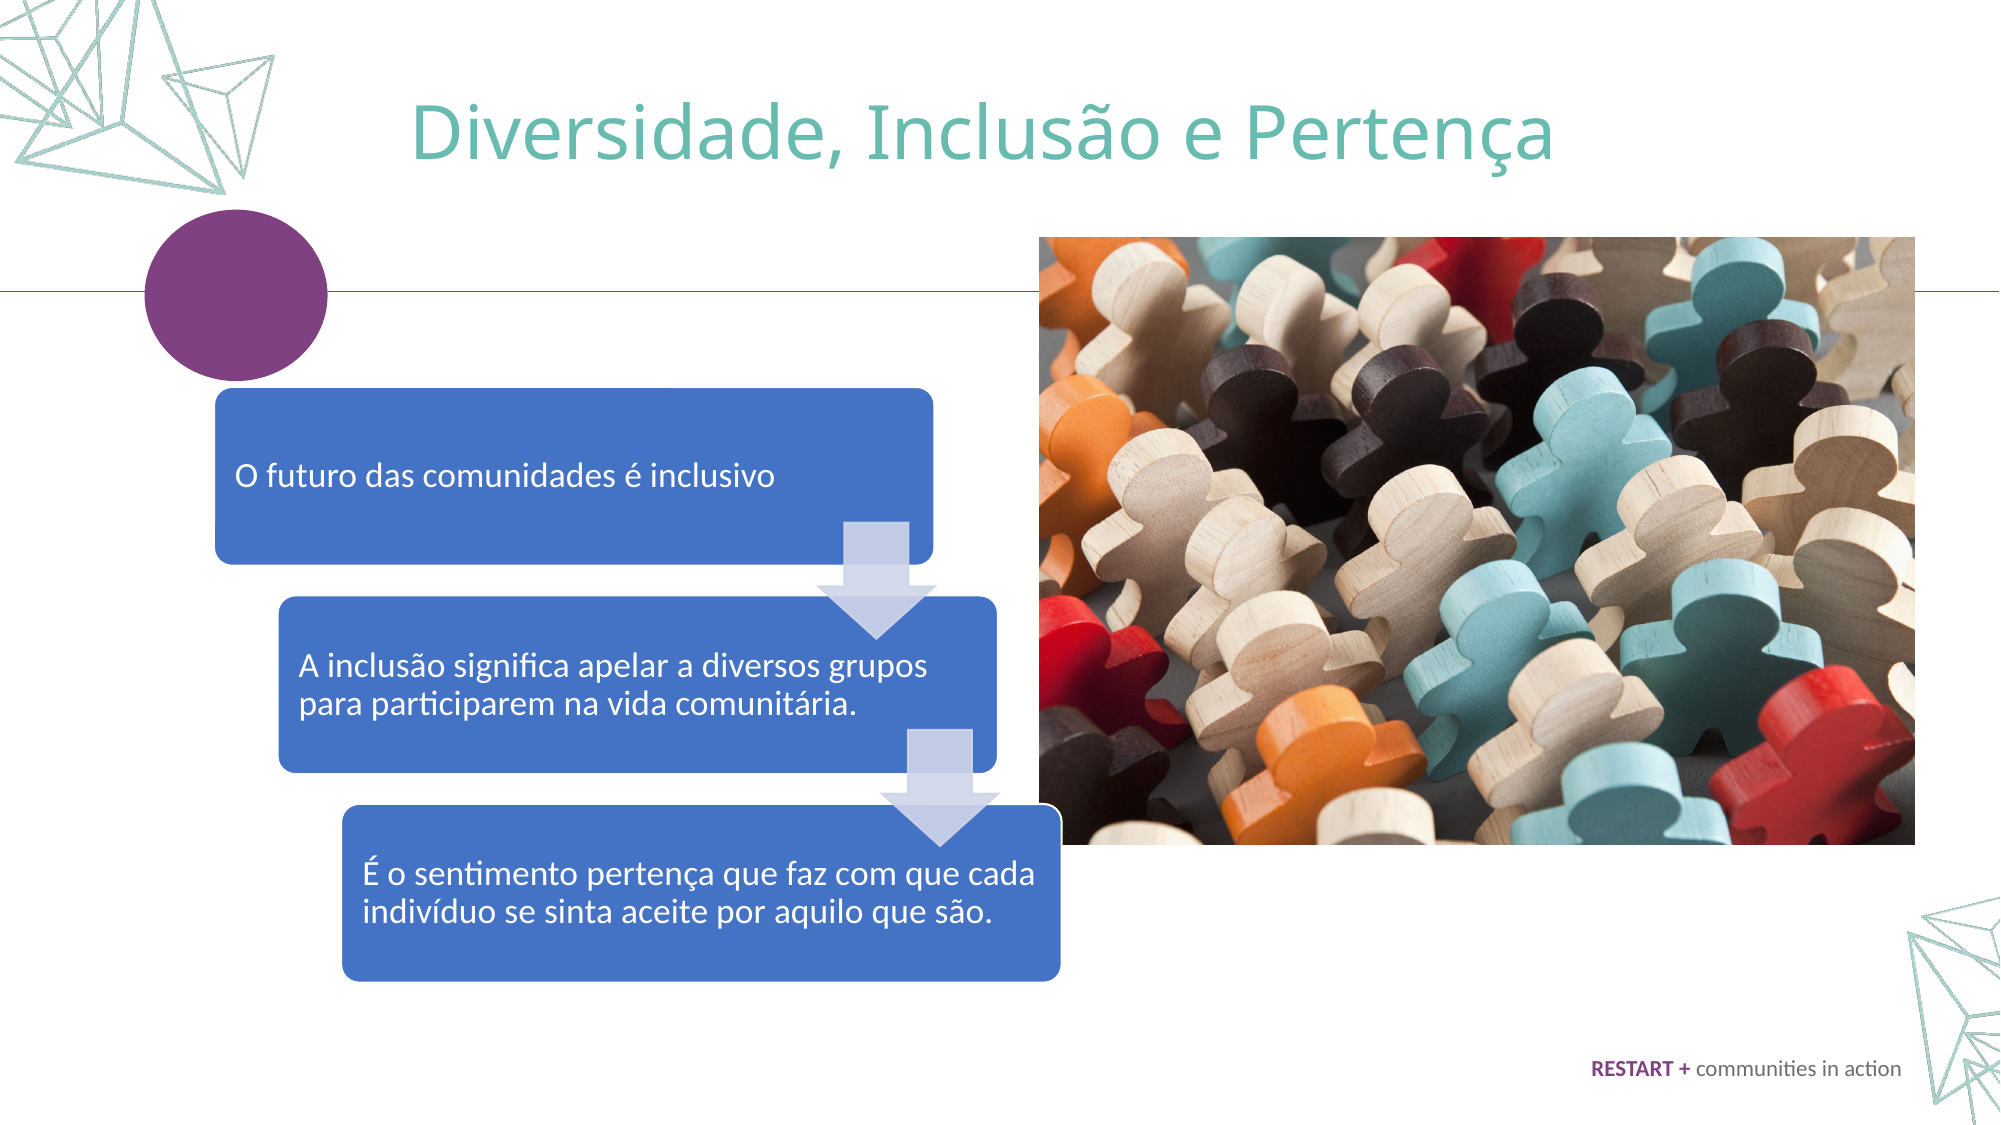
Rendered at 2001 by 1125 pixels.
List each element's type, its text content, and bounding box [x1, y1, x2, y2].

picture [1907, 872, 2001, 1125]
list Diversidade, Inclusão e Pertença [394, 87, 1982, 318]
picture [0, 0, 296, 194]
picture [1039, 237, 1915, 845]
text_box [214, 386, 1062, 983]
